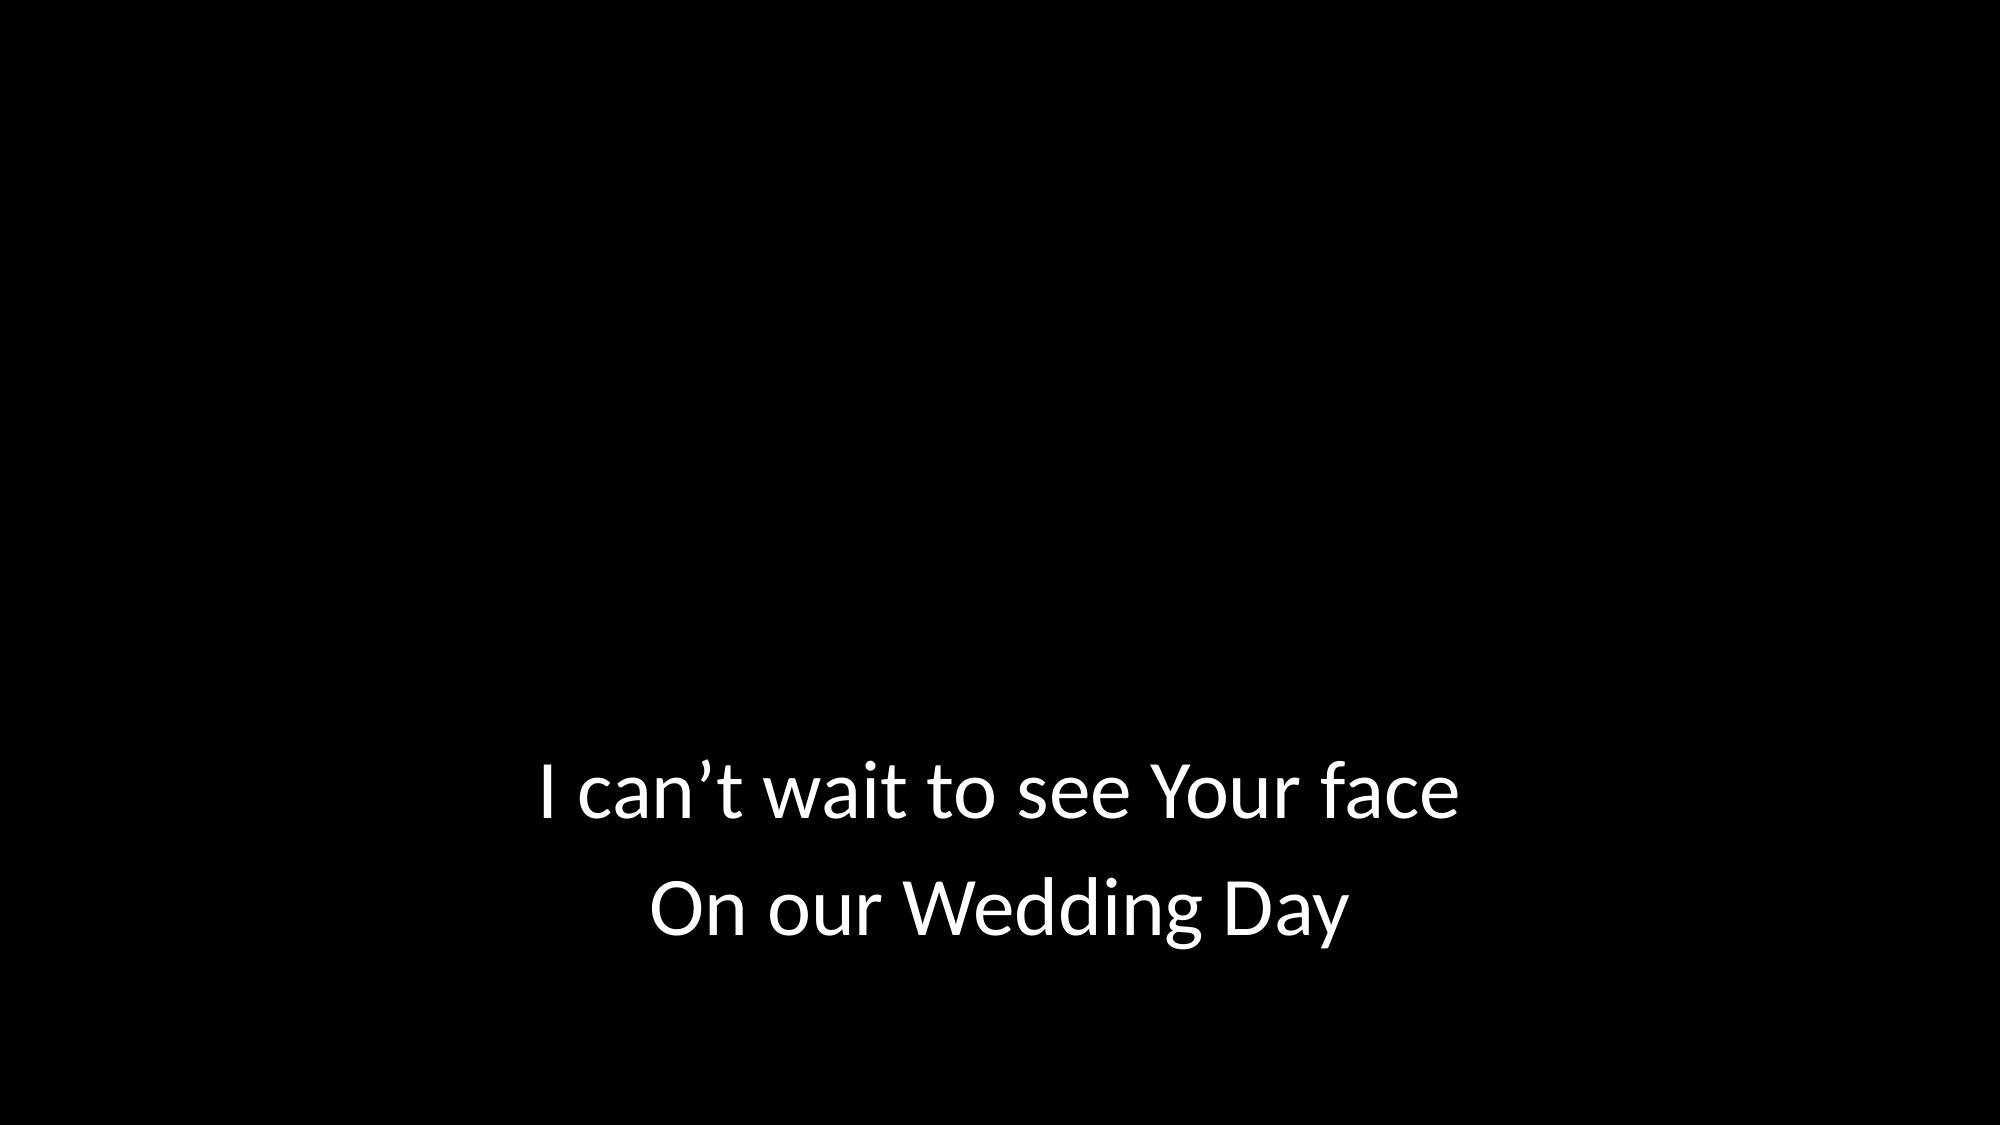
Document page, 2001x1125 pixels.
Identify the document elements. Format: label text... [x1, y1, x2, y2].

subtitle I can’t wait to see Your face On our Wedding Day [0, 562, 2000, 1125]
